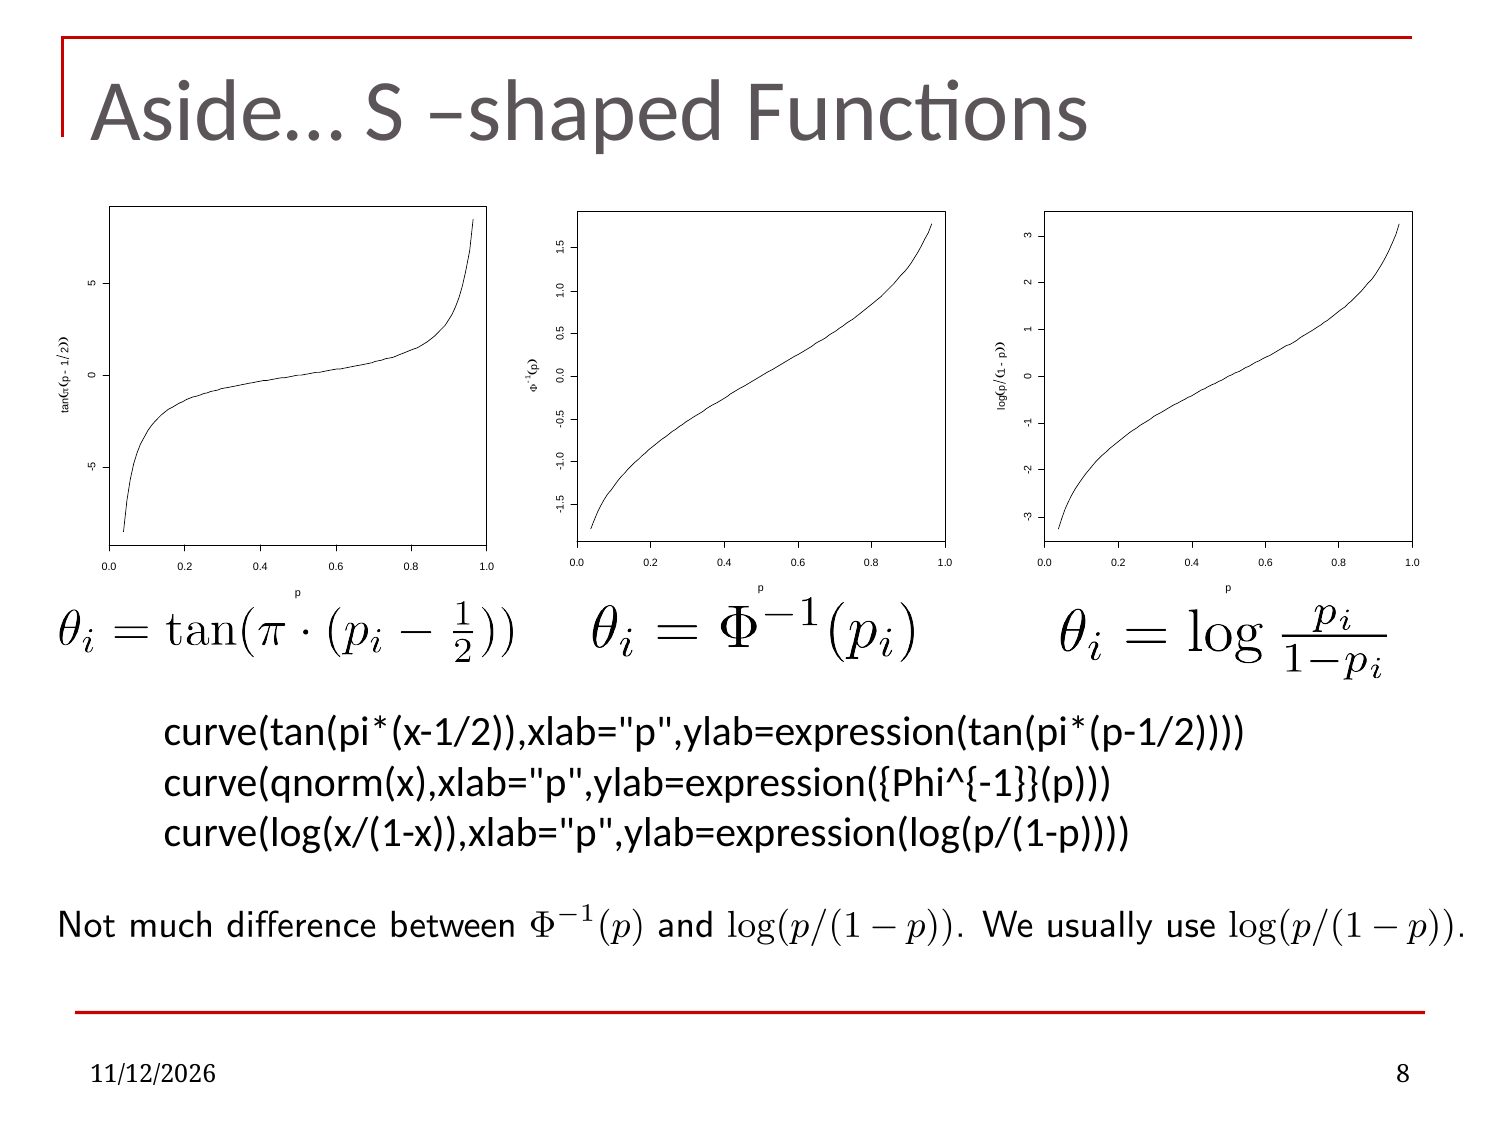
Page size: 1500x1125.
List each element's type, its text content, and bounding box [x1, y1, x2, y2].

slide_number 8 [1074, 1024, 1425, 1100]
picture [55, 152, 515, 662]
text_box curve(tan(pi*(x-1/2)),xlab="p",ylab=expression(tan(pi*(p-1/2)))) curve(qnorm(x),xlab="p",ylab=expression({Phi^{-1}}(p))) curve(log(x/(1-x)),xlab="p",ylab=expression(log(p/(1-p)))) [148, 696, 1387, 862]
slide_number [75, 1024, 425, 1100]
title Aside… S –shaped Functions [75, 45, 1425, 233]
picture [992, 159, 1440, 681]
picture [60, 903, 1463, 946]
picture [524, 159, 972, 662]
